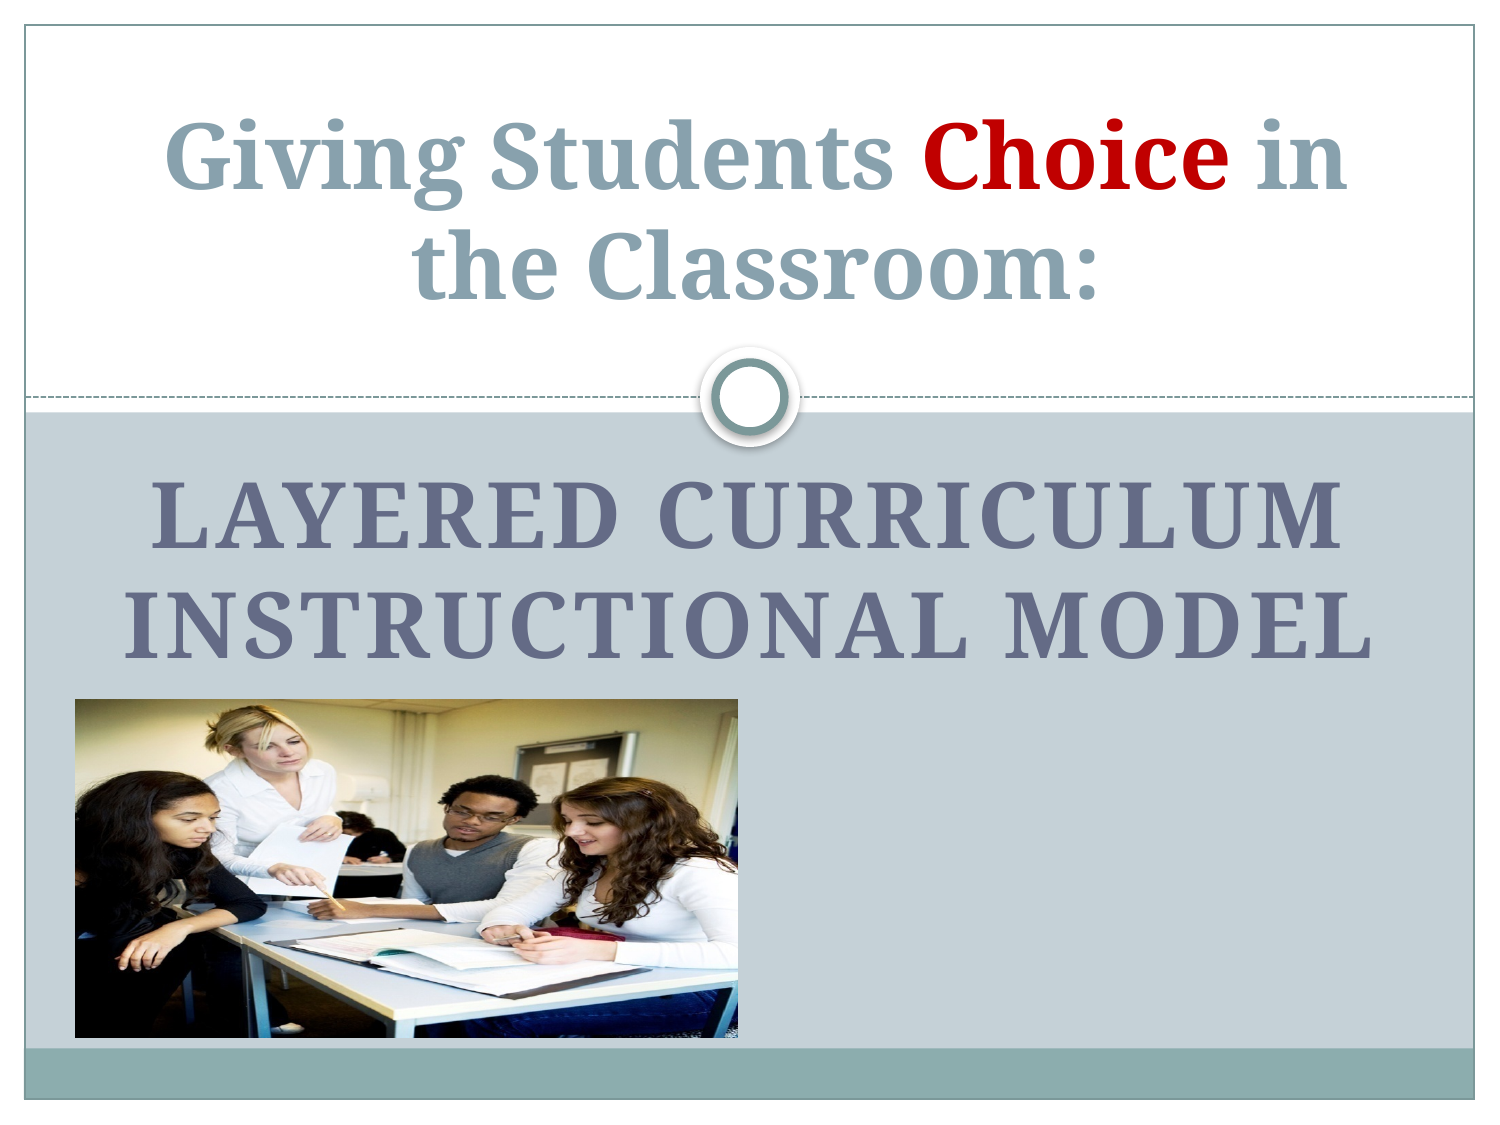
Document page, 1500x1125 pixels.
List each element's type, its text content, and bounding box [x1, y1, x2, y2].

subtitle Layered Curriculum Instructional Model [24, 450, 1475, 725]
title Giving Students Choice in the Classroom: [118, 75, 1394, 325]
picture [74, 699, 738, 1038]
